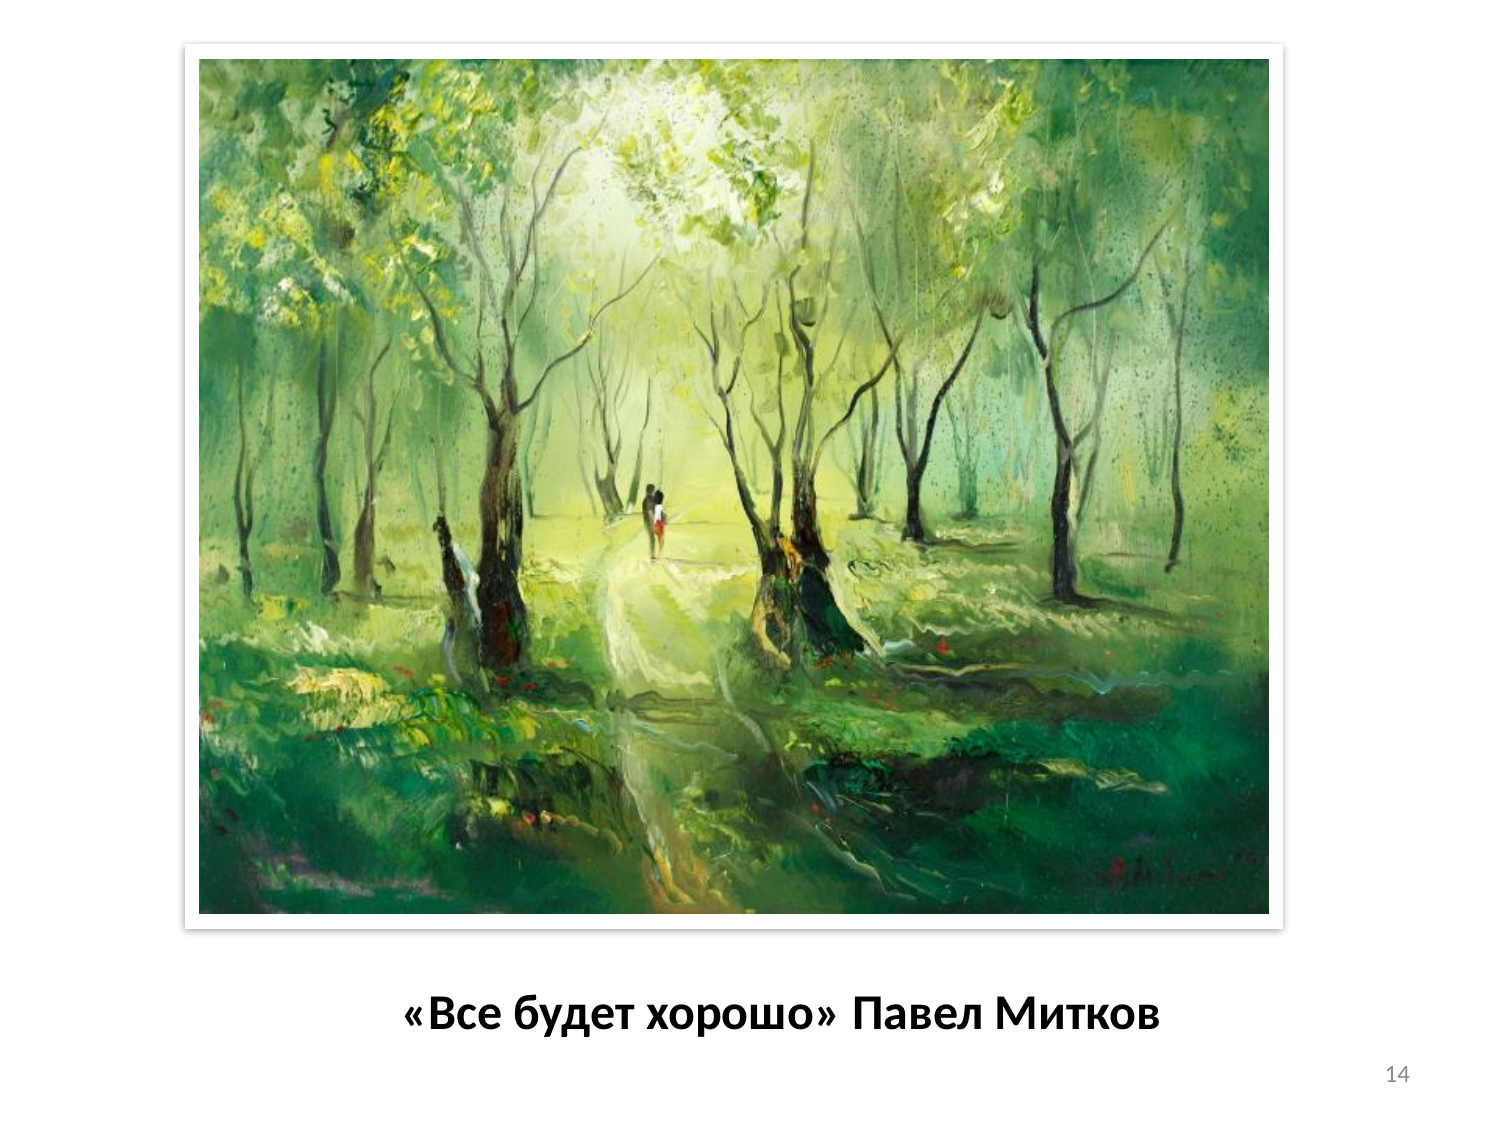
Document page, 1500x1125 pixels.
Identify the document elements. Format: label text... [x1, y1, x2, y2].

picture [198, 58, 1269, 915]
slide_number 14 [1074, 1042, 1425, 1103]
text_box «Все будет хорошо» Павел Митков [386, 972, 1301, 1093]
